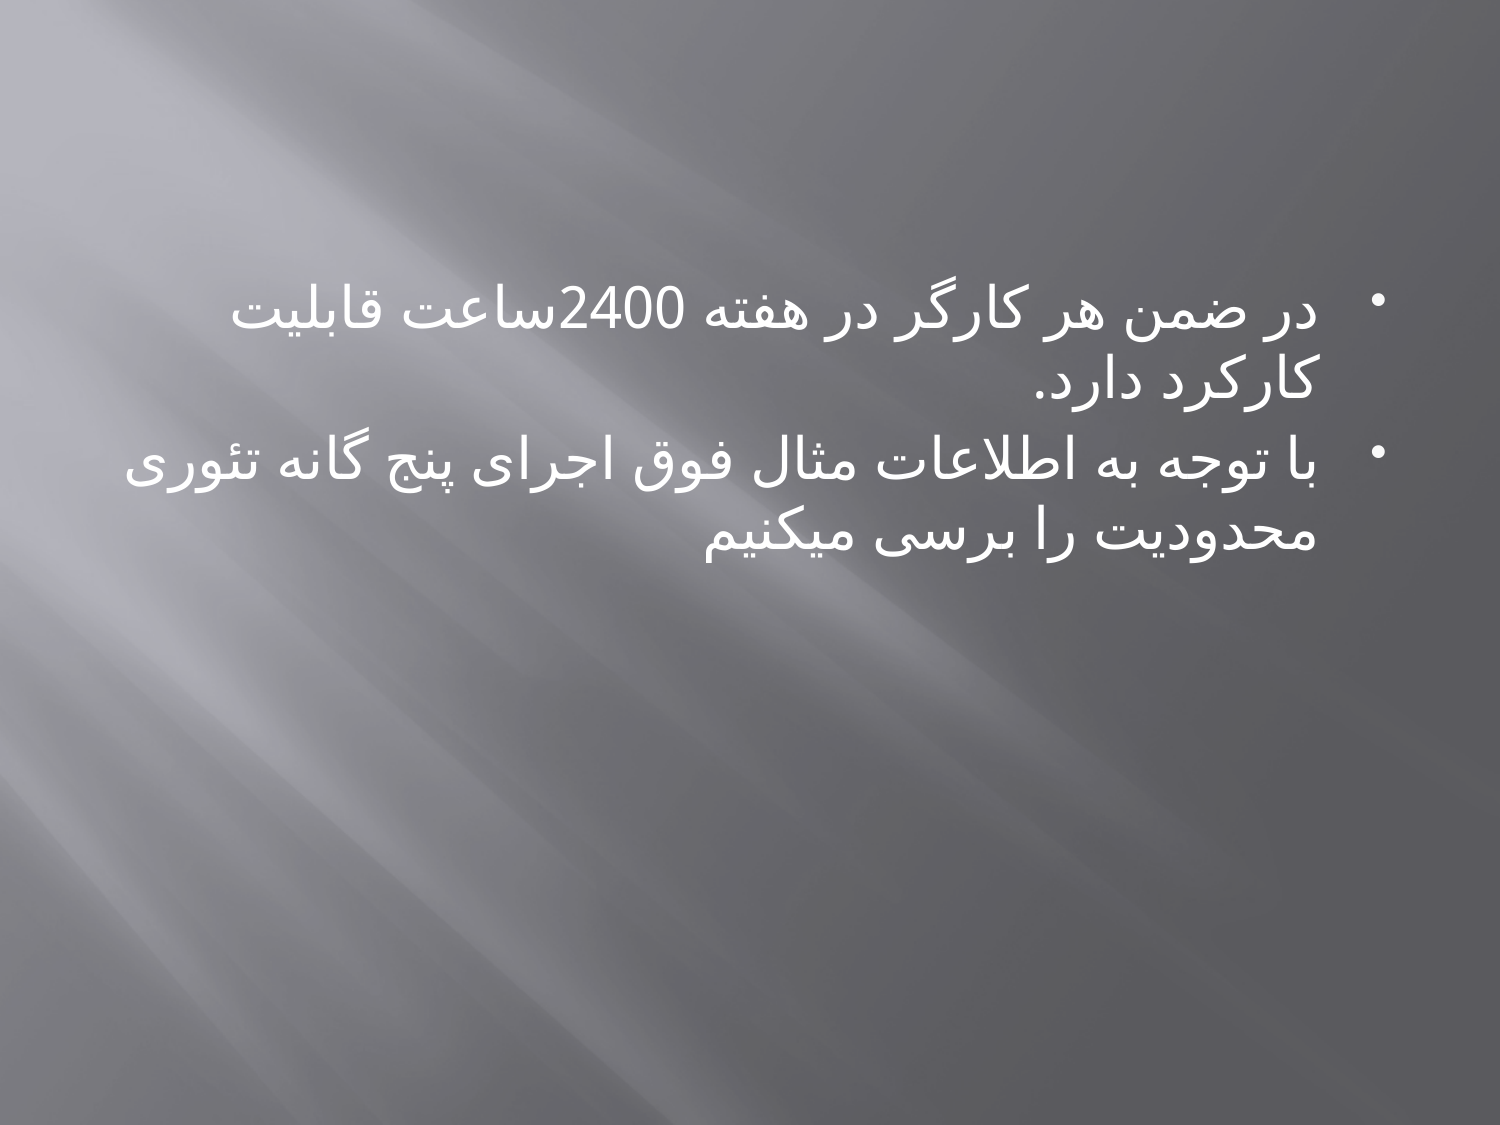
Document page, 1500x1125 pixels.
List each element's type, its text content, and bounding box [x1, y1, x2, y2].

list در ضمن هر کارگر در هفته 2400ساعت قابلیت کارکرد دارد. با توجه به اطلاعات مثال فوق اجرای پنج گانه تئوری محدودیت را برسی میکنیم [75, 262, 1425, 1035]
